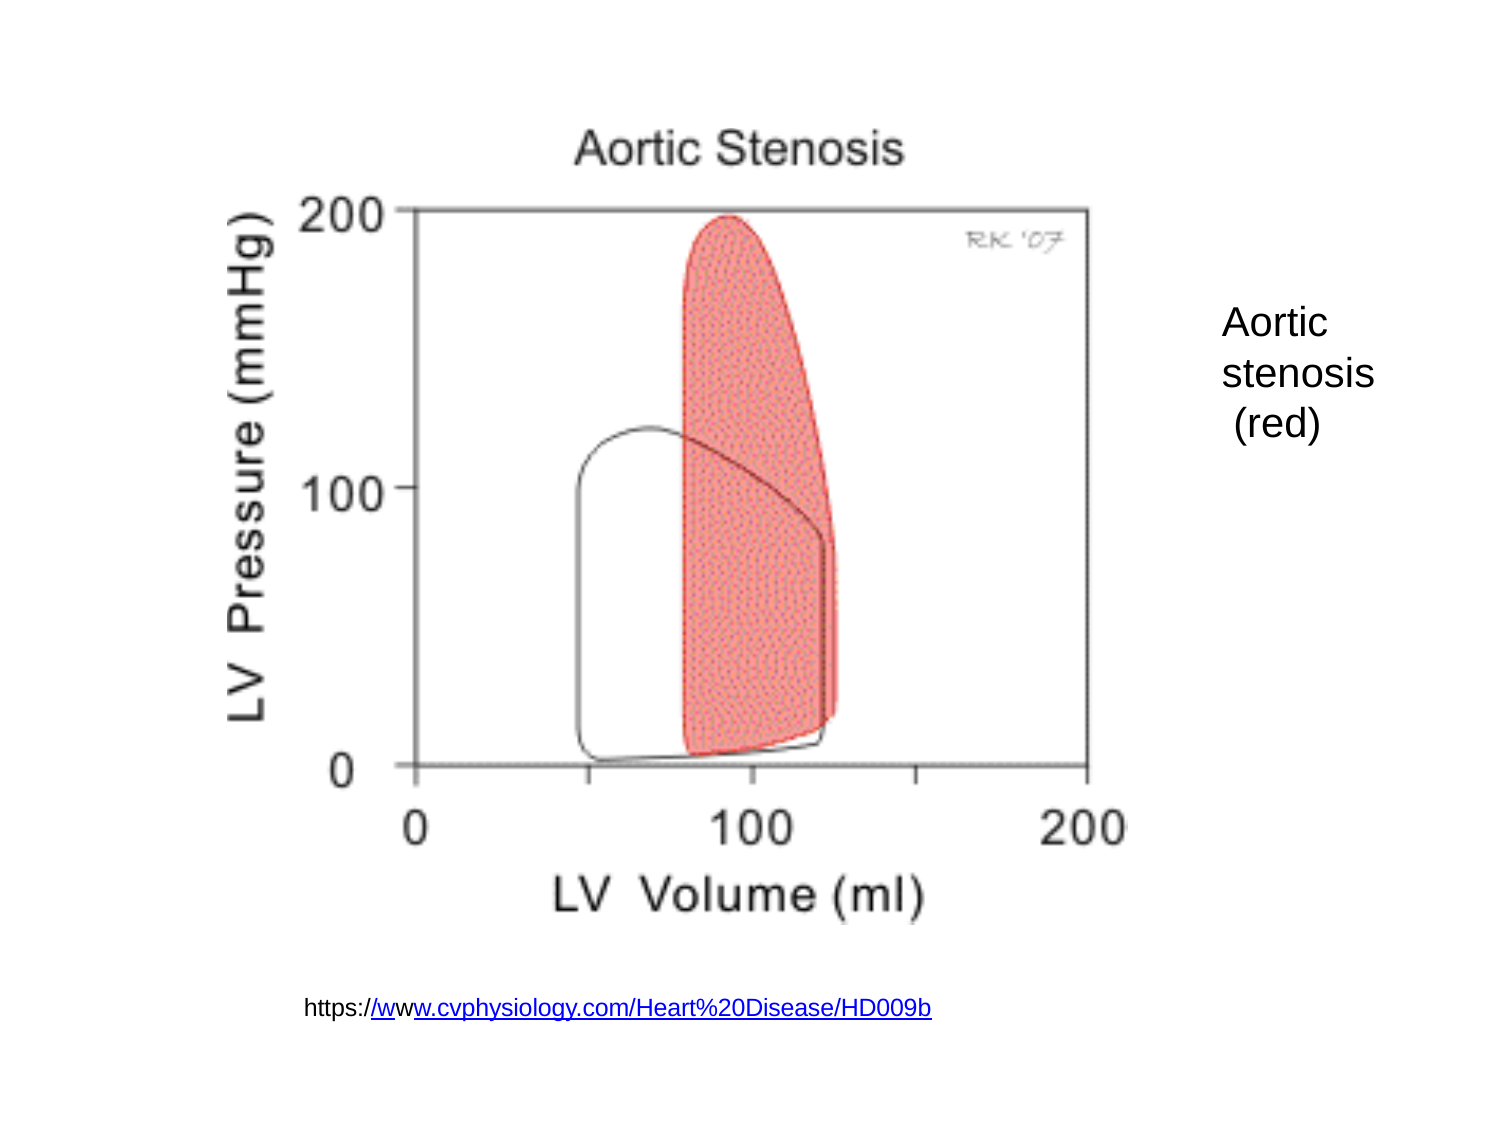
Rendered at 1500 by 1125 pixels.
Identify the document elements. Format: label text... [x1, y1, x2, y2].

picture [227, 128, 1128, 925]
title Aortic stenosis (red) [1219, 293, 1378, 484]
text_box https://www.cvphysiology.com/Heart%20Disease/HD009b [301, 989, 942, 1022]
